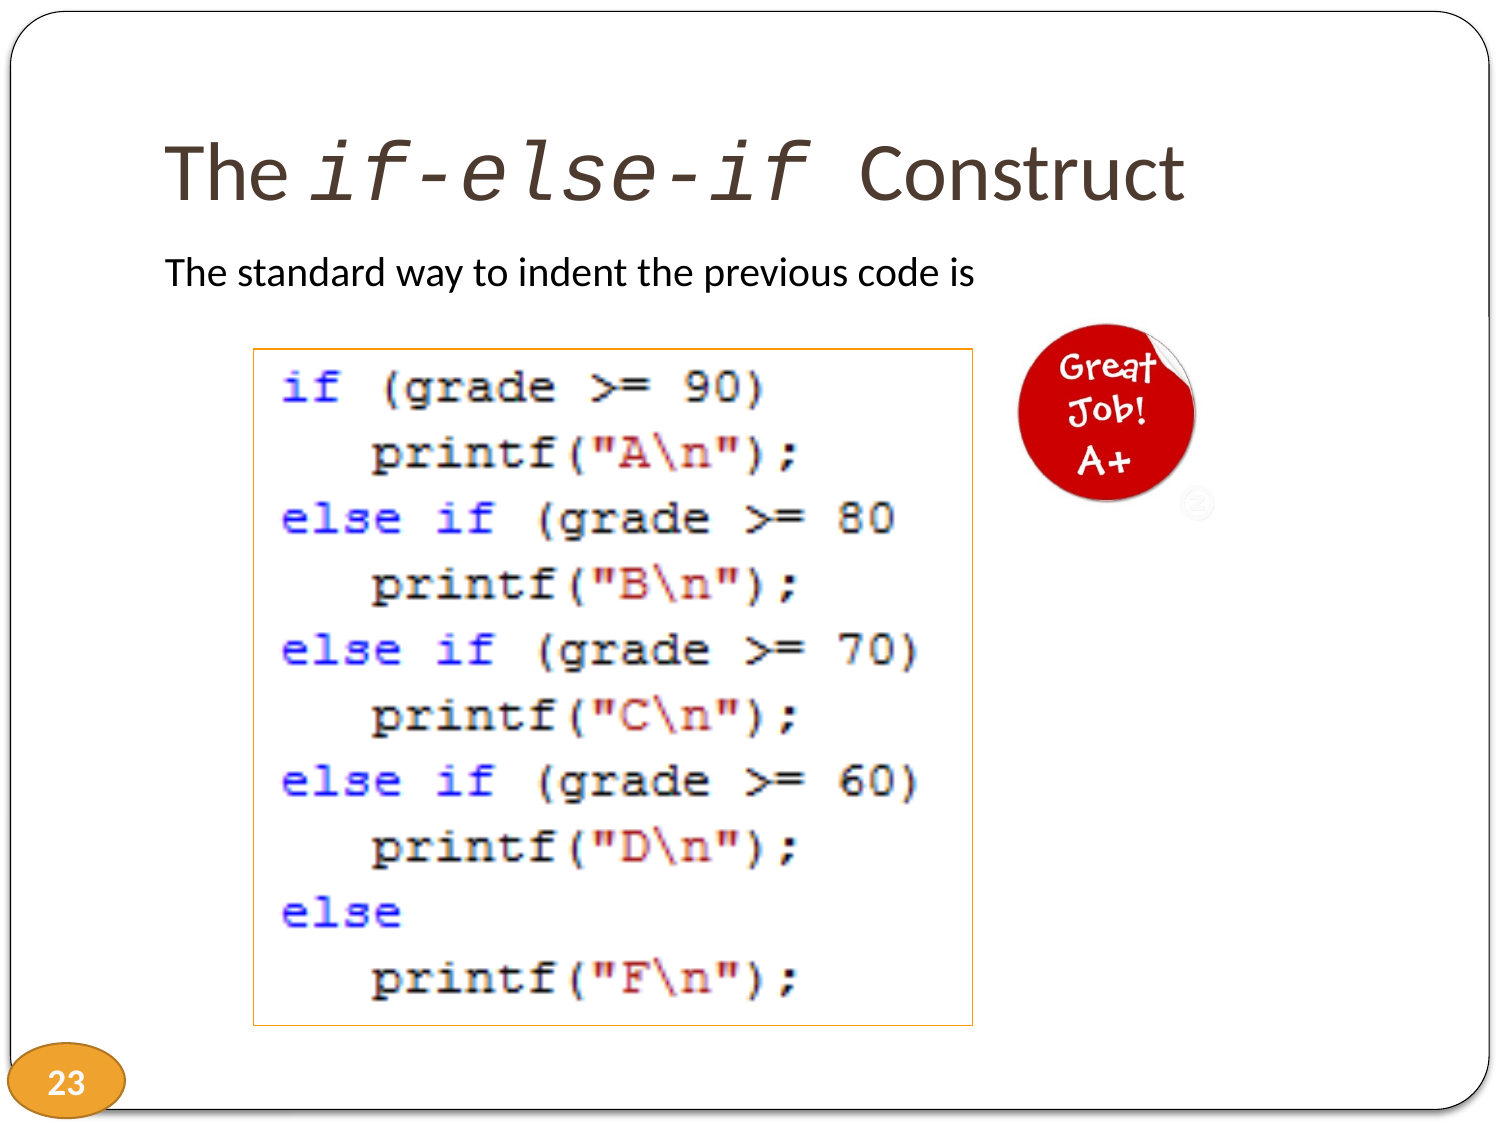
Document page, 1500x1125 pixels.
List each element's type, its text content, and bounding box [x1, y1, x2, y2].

picture [254, 349, 973, 1026]
picture [993, 299, 1219, 526]
title The if-else-if Construct [150, 45, 1425, 233]
list The standard way to indent the previous code is [150, 237, 1425, 988]
